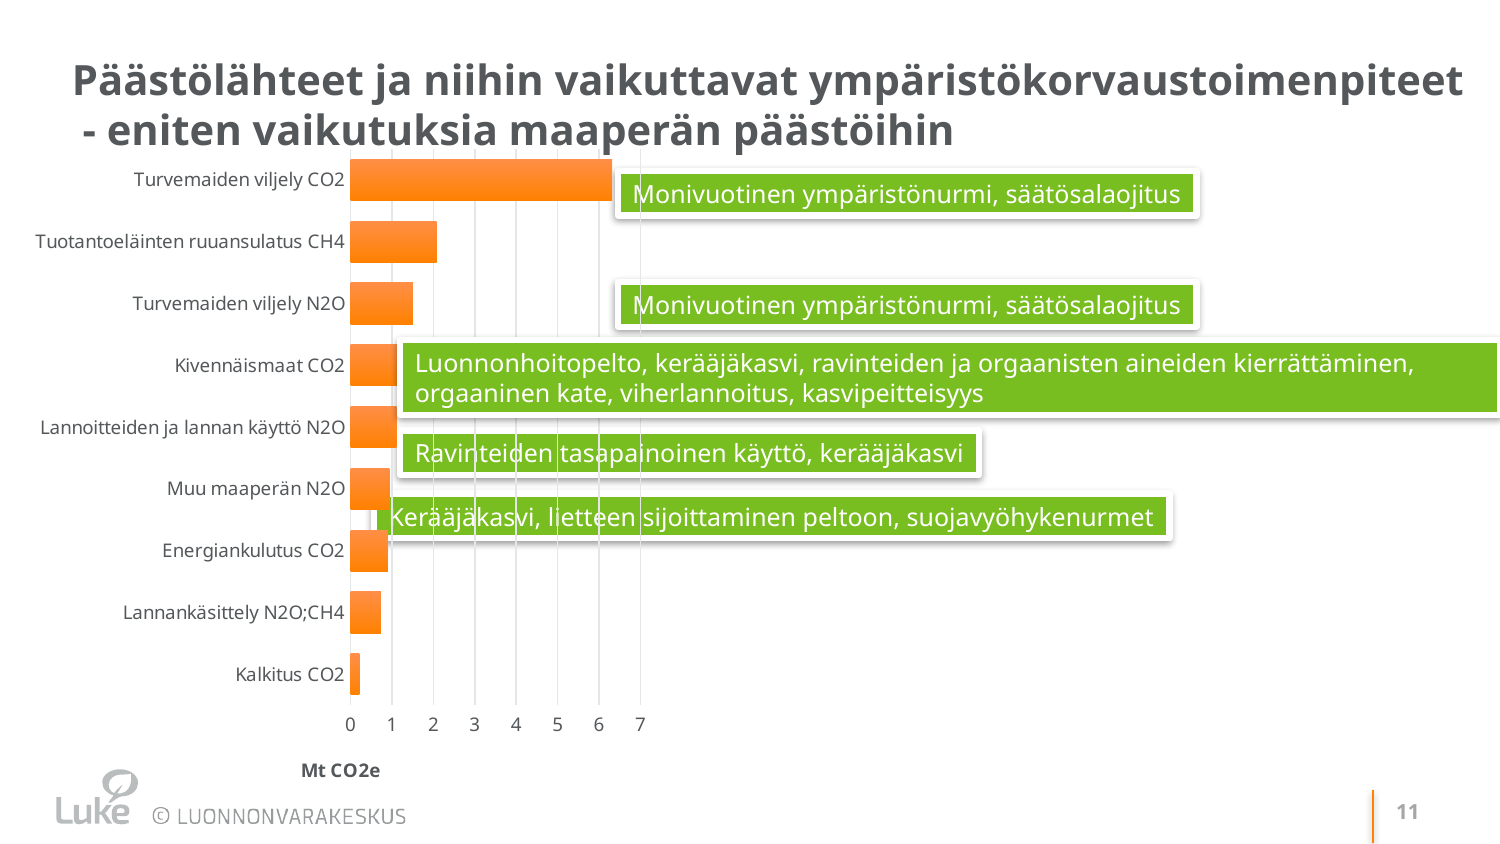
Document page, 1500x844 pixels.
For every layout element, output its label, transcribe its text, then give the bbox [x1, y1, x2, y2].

title Päästölähteet ja niihin vaikuttavat ympäristökorvaustoimenpiteet - eniten vaikutuksia maaperän päästöihin [57, 33, 1487, 175]
picture [151, 815, 408, 830]
text_box Monivuotinen ympäristönurmi, säätösalaojitus [665, 279, 1200, 330]
chart [22, 135, 659, 815]
text_box Monivuotinen ympäristönurmi, säätösalaojitus [665, 168, 1200, 219]
text_box Ravinteiden tasapainoinen käyttö, kerääjäkasvi [665, 427, 982, 478]
text_box Kerääjäkasvi, lietteen sijoittaminen peltoon, suojavyöhykenurmet [665, 490, 1173, 541]
text_box Luonnonhoitopelto, kerääjäkasvi, ravinteiden ja orgaanisten aineiden kierrättäminen, orgaaninen kate, viherlannoitus, kasvipeitteisyys [665, 337, 1500, 418]
